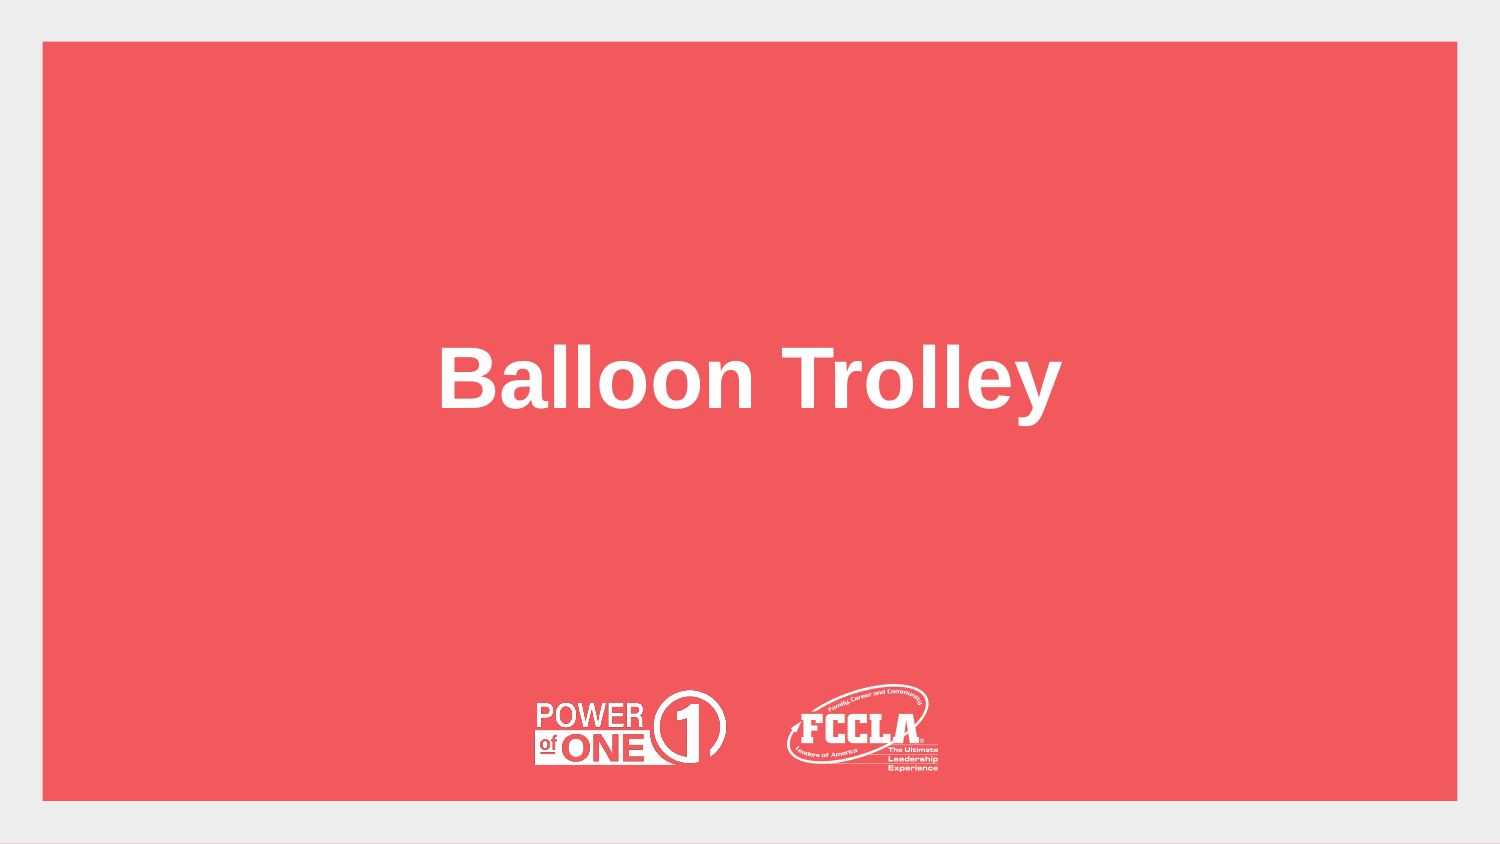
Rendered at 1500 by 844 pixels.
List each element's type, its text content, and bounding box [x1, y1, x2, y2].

picture [479, 642, 938, 844]
text_box Balloon Trolley [50, 326, 1450, 422]
